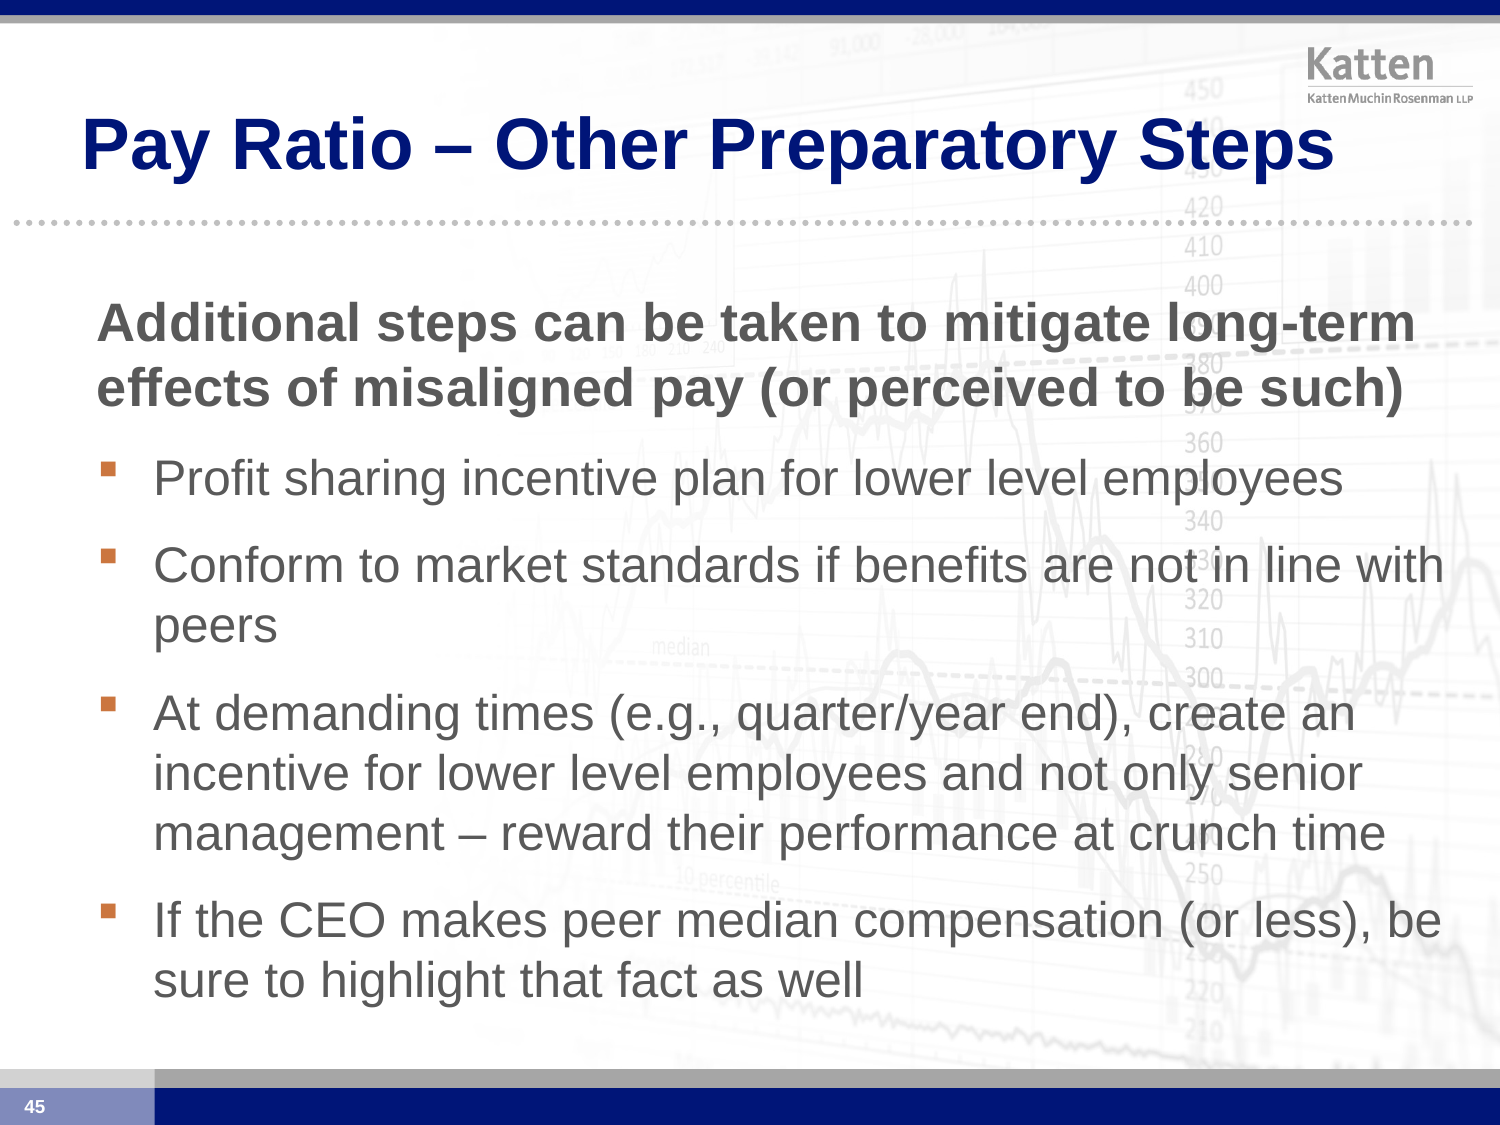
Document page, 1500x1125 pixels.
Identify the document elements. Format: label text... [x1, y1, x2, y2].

picture [0, 24, 1500, 1069]
list Additional steps can be taken to mitigate long-term effects of misaligned pay (or perceived to be such) Profit sharing incentive plan for lower level employees Conform to market standards if benefits are not in line with peers At demanding times (e.g., quarter/year end), create an incentive for lower level employees and not only senior management – reward their performance at crunch time If the CEO makes peer median compensation (or less), be sure to highlight that fact as well [81, 279, 1463, 1038]
title Pay Ratio – Other Preparatory Steps [66, 84, 1454, 197]
